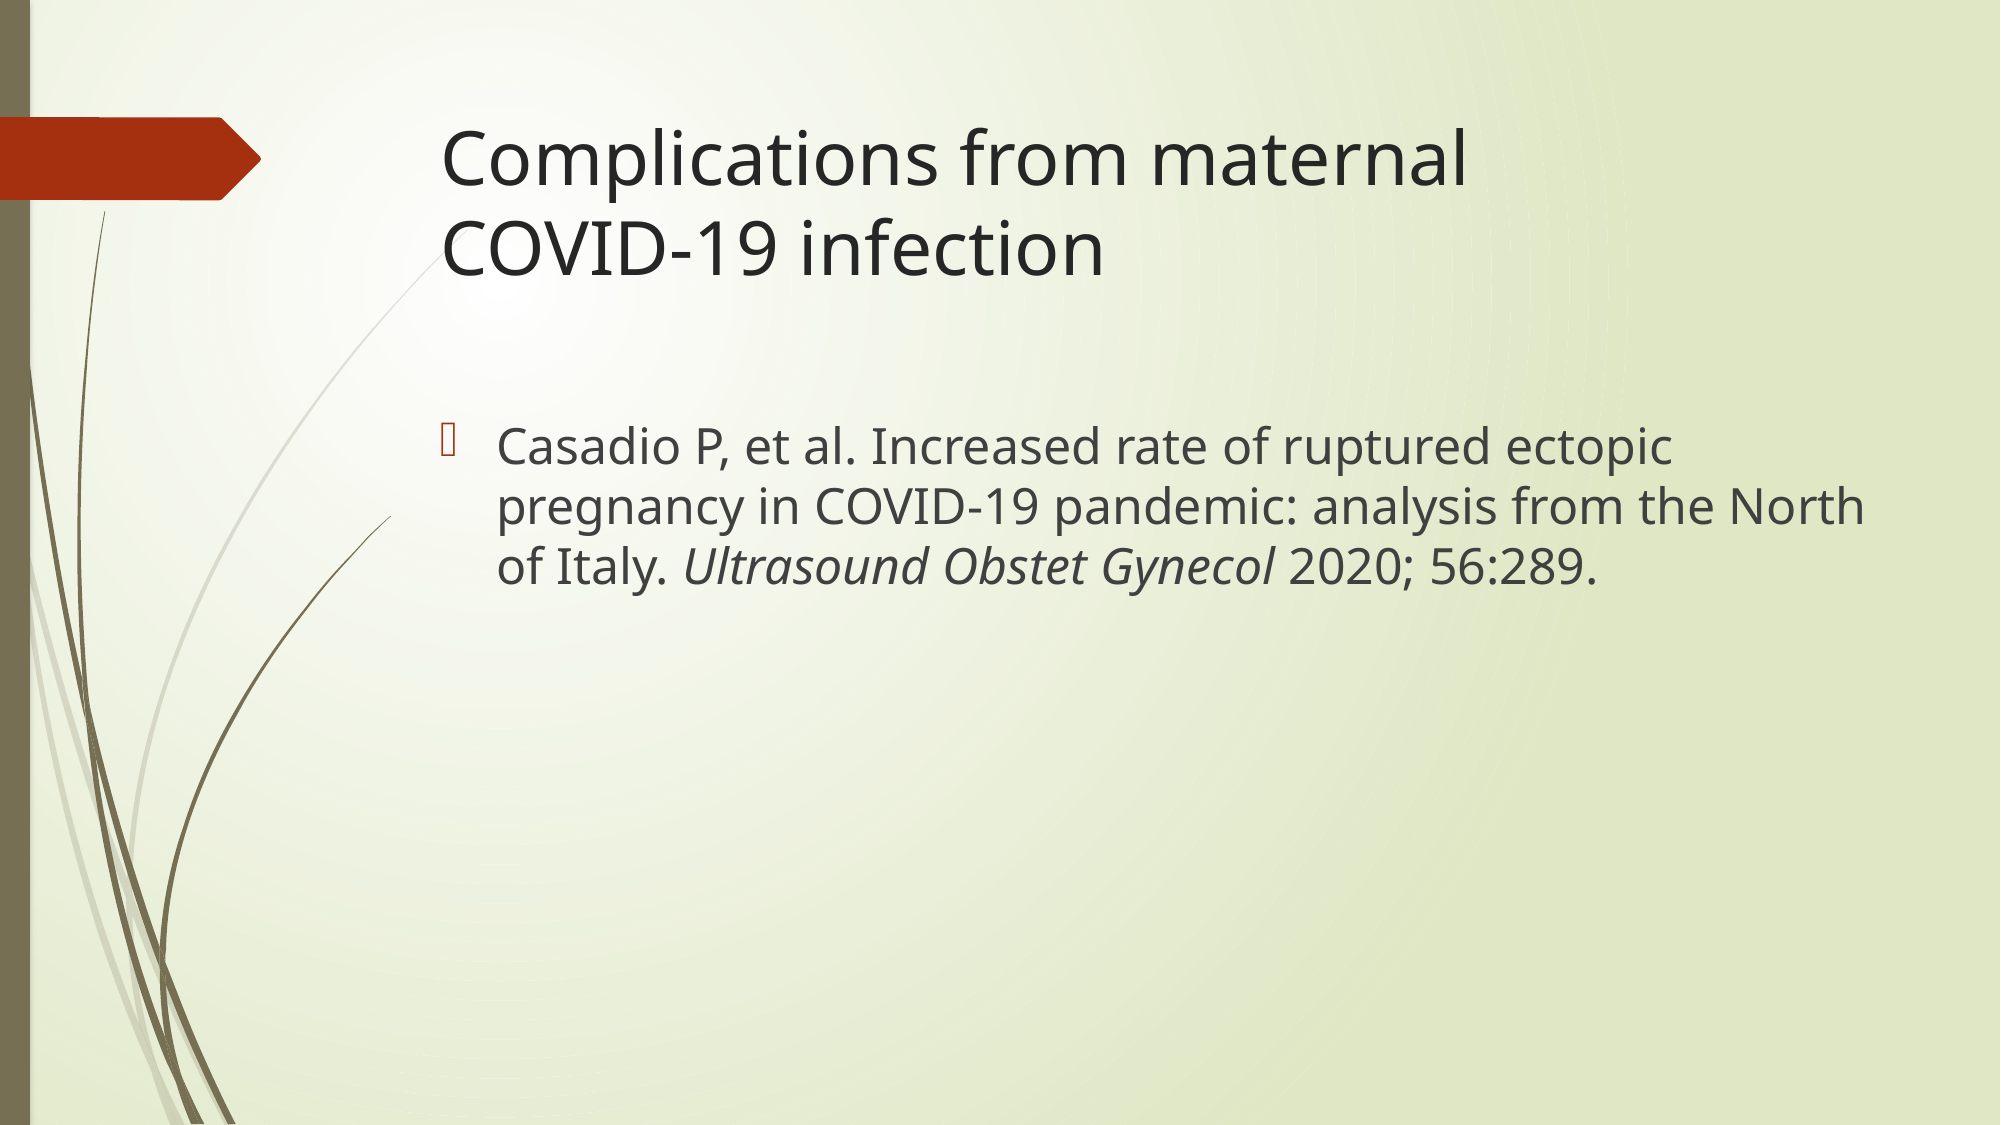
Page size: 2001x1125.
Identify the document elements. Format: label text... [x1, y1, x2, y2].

title Complications from maternal COVID-19 infection [425, 102, 1716, 313]
list Casadio P, et al. Increased rate of ruptured ectopic pregnancy in COVID-19 pandemic: analysis from the North of Italy. Ultrasound Obstet Gynecol 2020; 56:289. [424, 406, 1888, 970]
